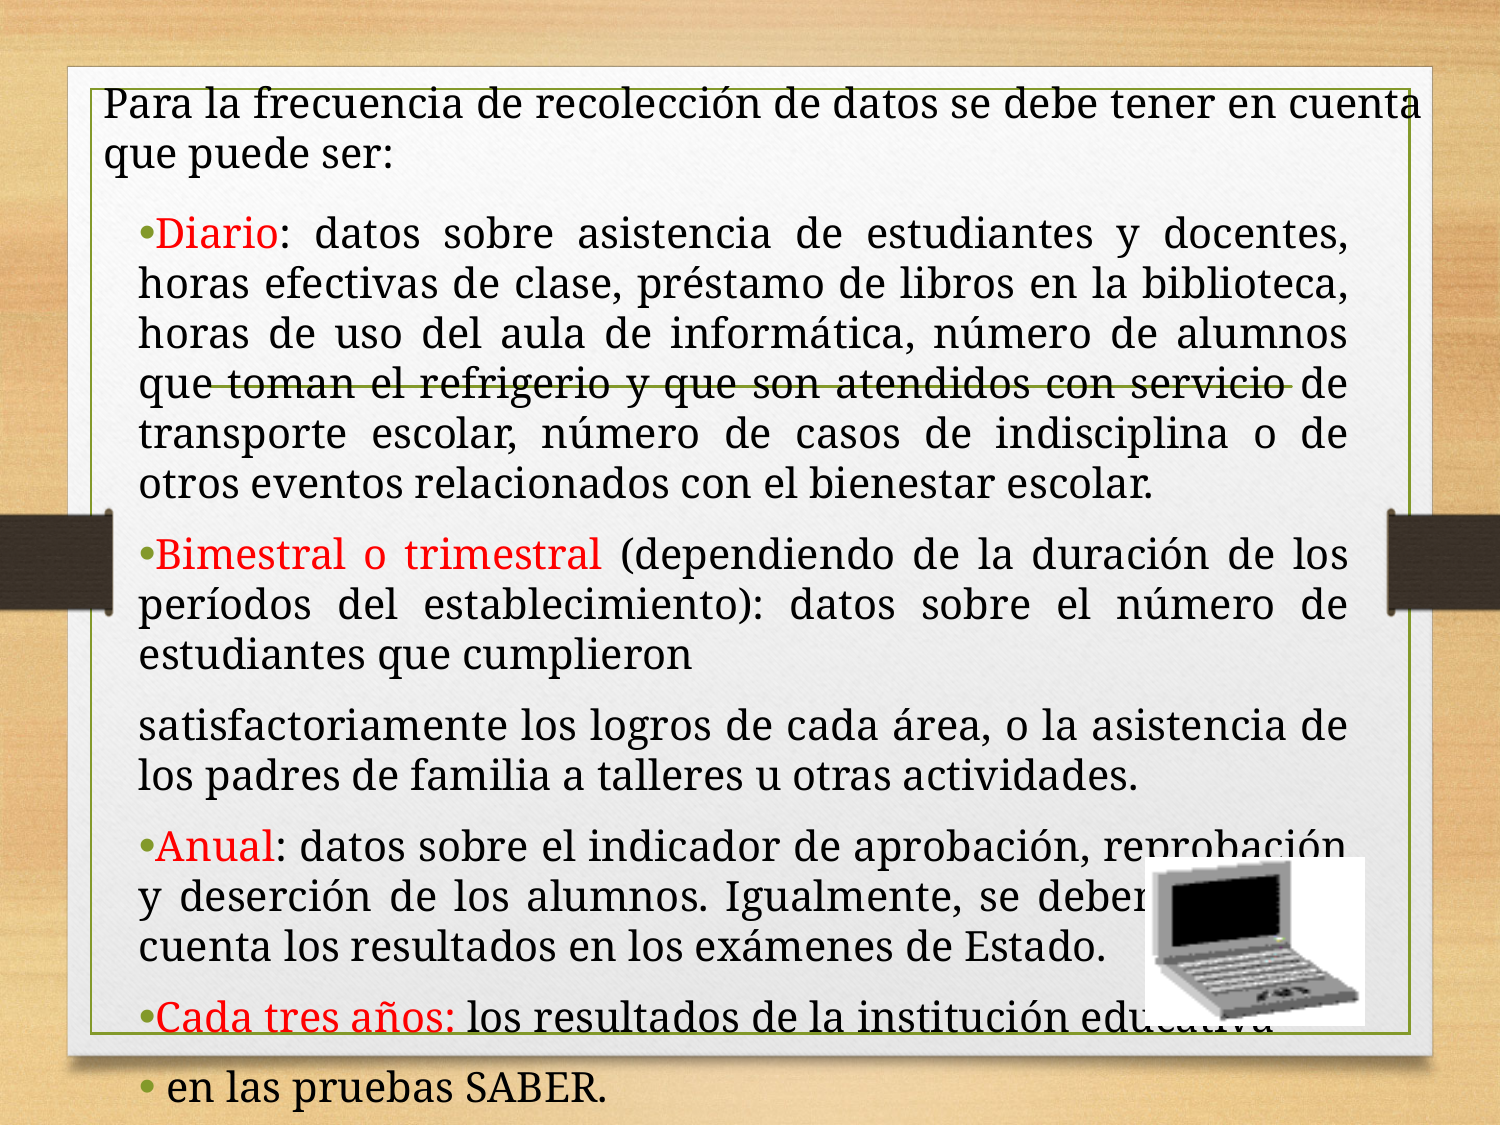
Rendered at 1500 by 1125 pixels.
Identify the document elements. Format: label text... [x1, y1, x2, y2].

list Diario: datos sobre asistencia de estudiantes y docentes, horas efectivas de clase, préstamo de libros en la biblioteca, horas de uso del aula de informática, número de alumnos que toman el refrigerio y que son atendidos con servicio de transporte escolar, número de casos de indisciplina o de otros eventos relacionados con el bienestar escolar. Bimestral o trimestral (dependiendo de la duración de los períodos del establecimiento): datos sobre el número de estudiantes que cumplieron satisfactoriamente los logros de cada área, o la asistencia de los padres de familia a talleres u otras actividades. Anual: datos sobre el indicador de aprobación, reprobación y deserción de los alumnos. Igualmente, se deben tener en cuenta los resultados en los exámenes de Estado. Cada tres años: los resultados de la institución educativa en las pruebas SABER. [123, 199, 1365, 988]
picture [0, 0, 1500, 1125]
title Para la frecuencia de recolección de datos se debe tener en cuenta que puede ser: [88, 49, 1439, 204]
